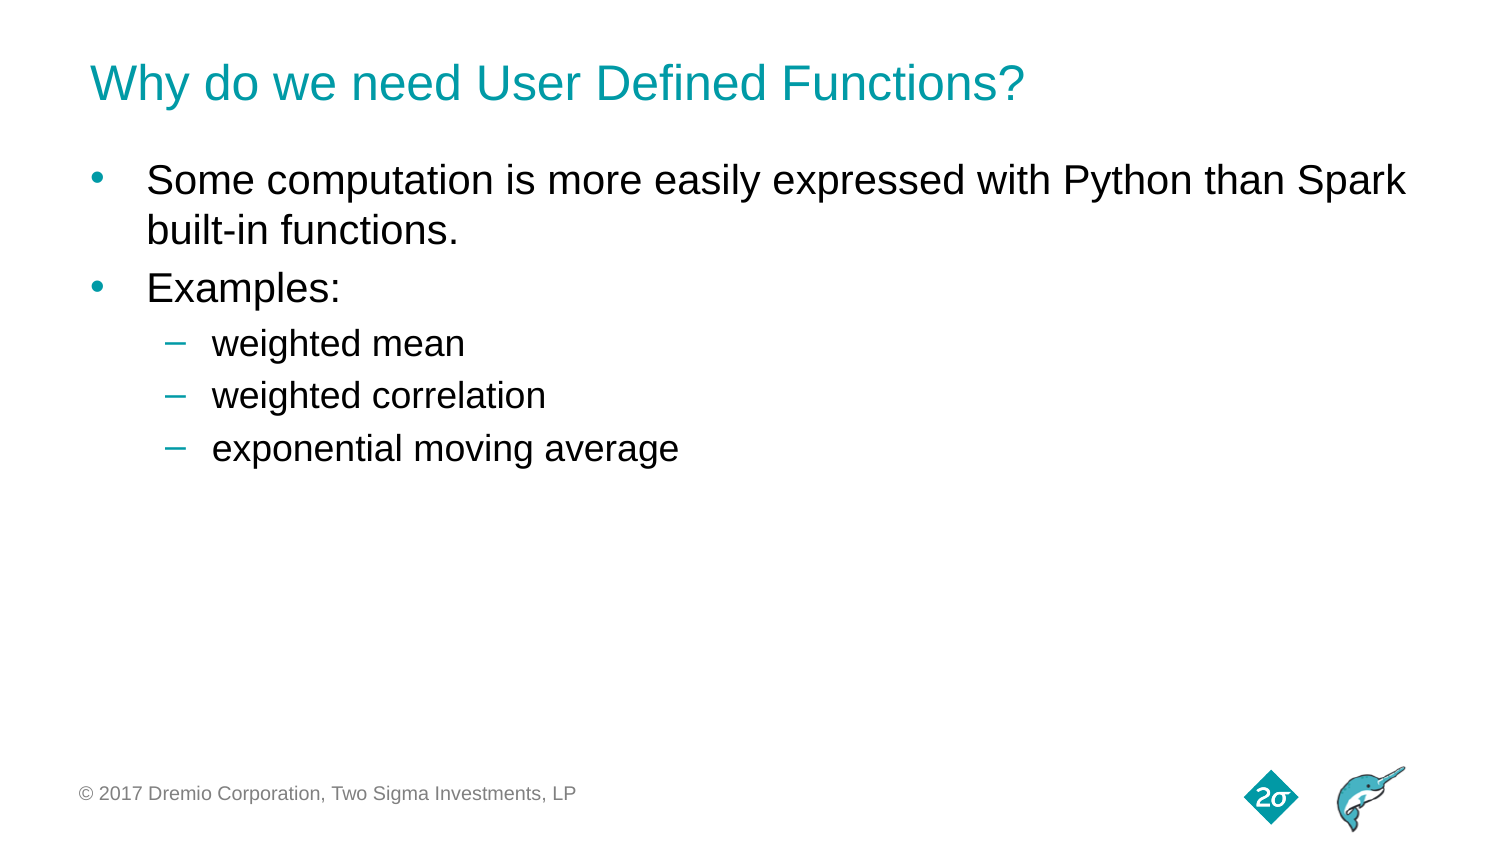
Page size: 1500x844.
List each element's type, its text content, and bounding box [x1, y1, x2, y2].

list Some computation is more easily expressed with Python than Spark built-in functions. Examples: weighted mean weighted correlation exponential moving average [75, 144, 1425, 754]
picture [1242, 768, 1300, 826]
picture [1336, 766, 1409, 833]
title Why do we need User Defined Functions? [75, 33, 1425, 127]
